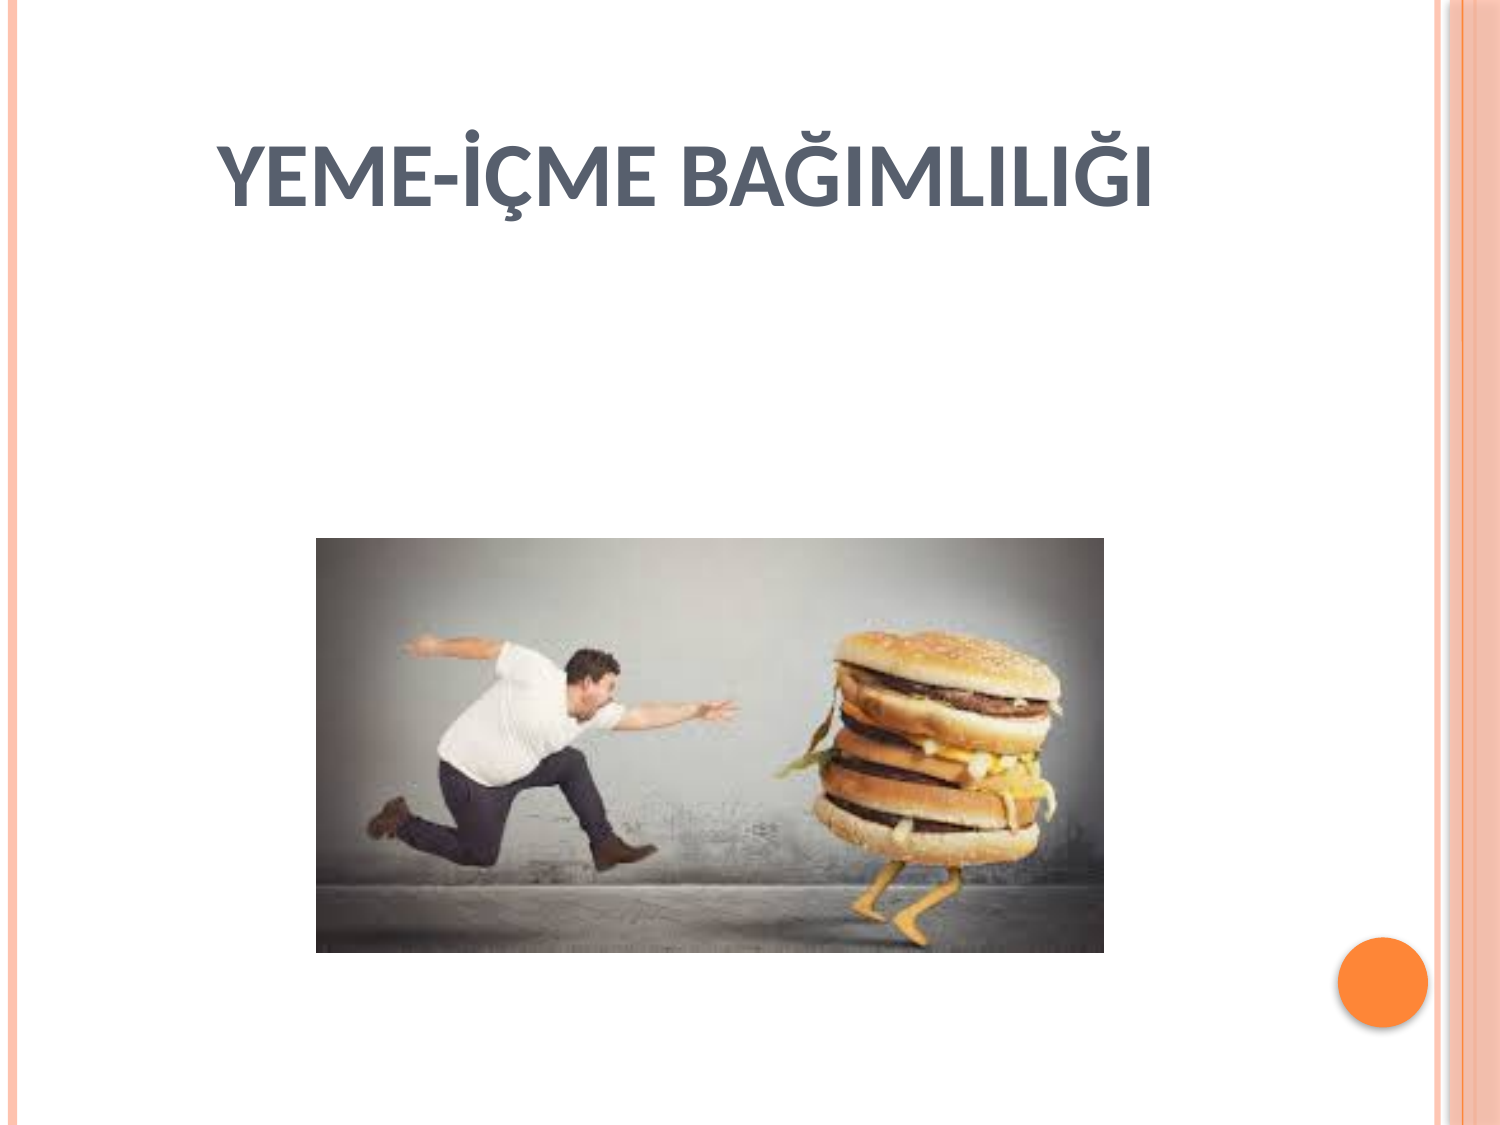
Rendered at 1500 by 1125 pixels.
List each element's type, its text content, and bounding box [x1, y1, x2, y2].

title YEME-İÇME BAĞIMLILIĞI [75, 45, 1300, 233]
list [315, 538, 1104, 954]
